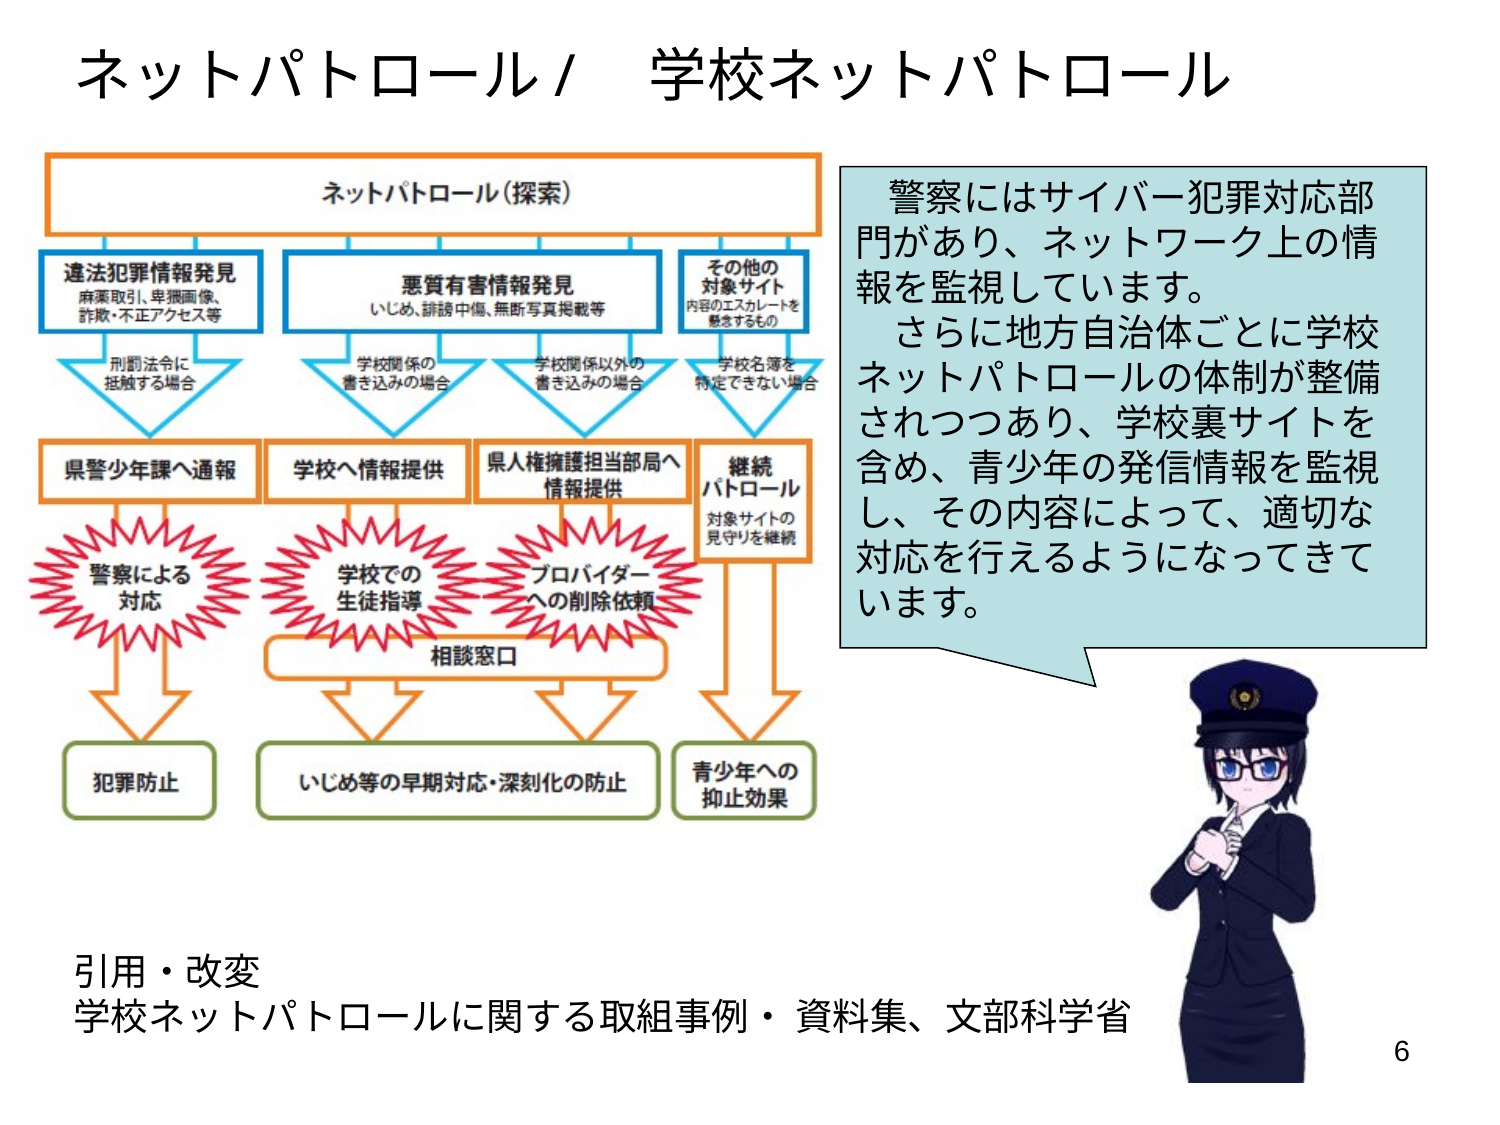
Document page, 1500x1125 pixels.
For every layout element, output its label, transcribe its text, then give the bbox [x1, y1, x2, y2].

text_box 警察にはサイバー犯罪対応部門があり、ネットワーク上の情報を監視しています。 さらに地方自治体ごとに学校ネットパトロールの体制が整備されつつあり、学校裏サイトを含め、青少年の発信情報を監視し、その内容によって、適切な対応を行えるようになってきています。 [841, 166, 1427, 687]
picture [22, 137, 841, 830]
text_box ネットパトロール/ 学校ネットパトロール [58, 30, 1357, 116]
picture [1130, 647, 1340, 1083]
slide_number 6 [1074, 1024, 1425, 1103]
text_box 引用・改変 学校ネットパトロールに関する取組事例・ 資料集、文部科学省 [58, 940, 1130, 1046]
